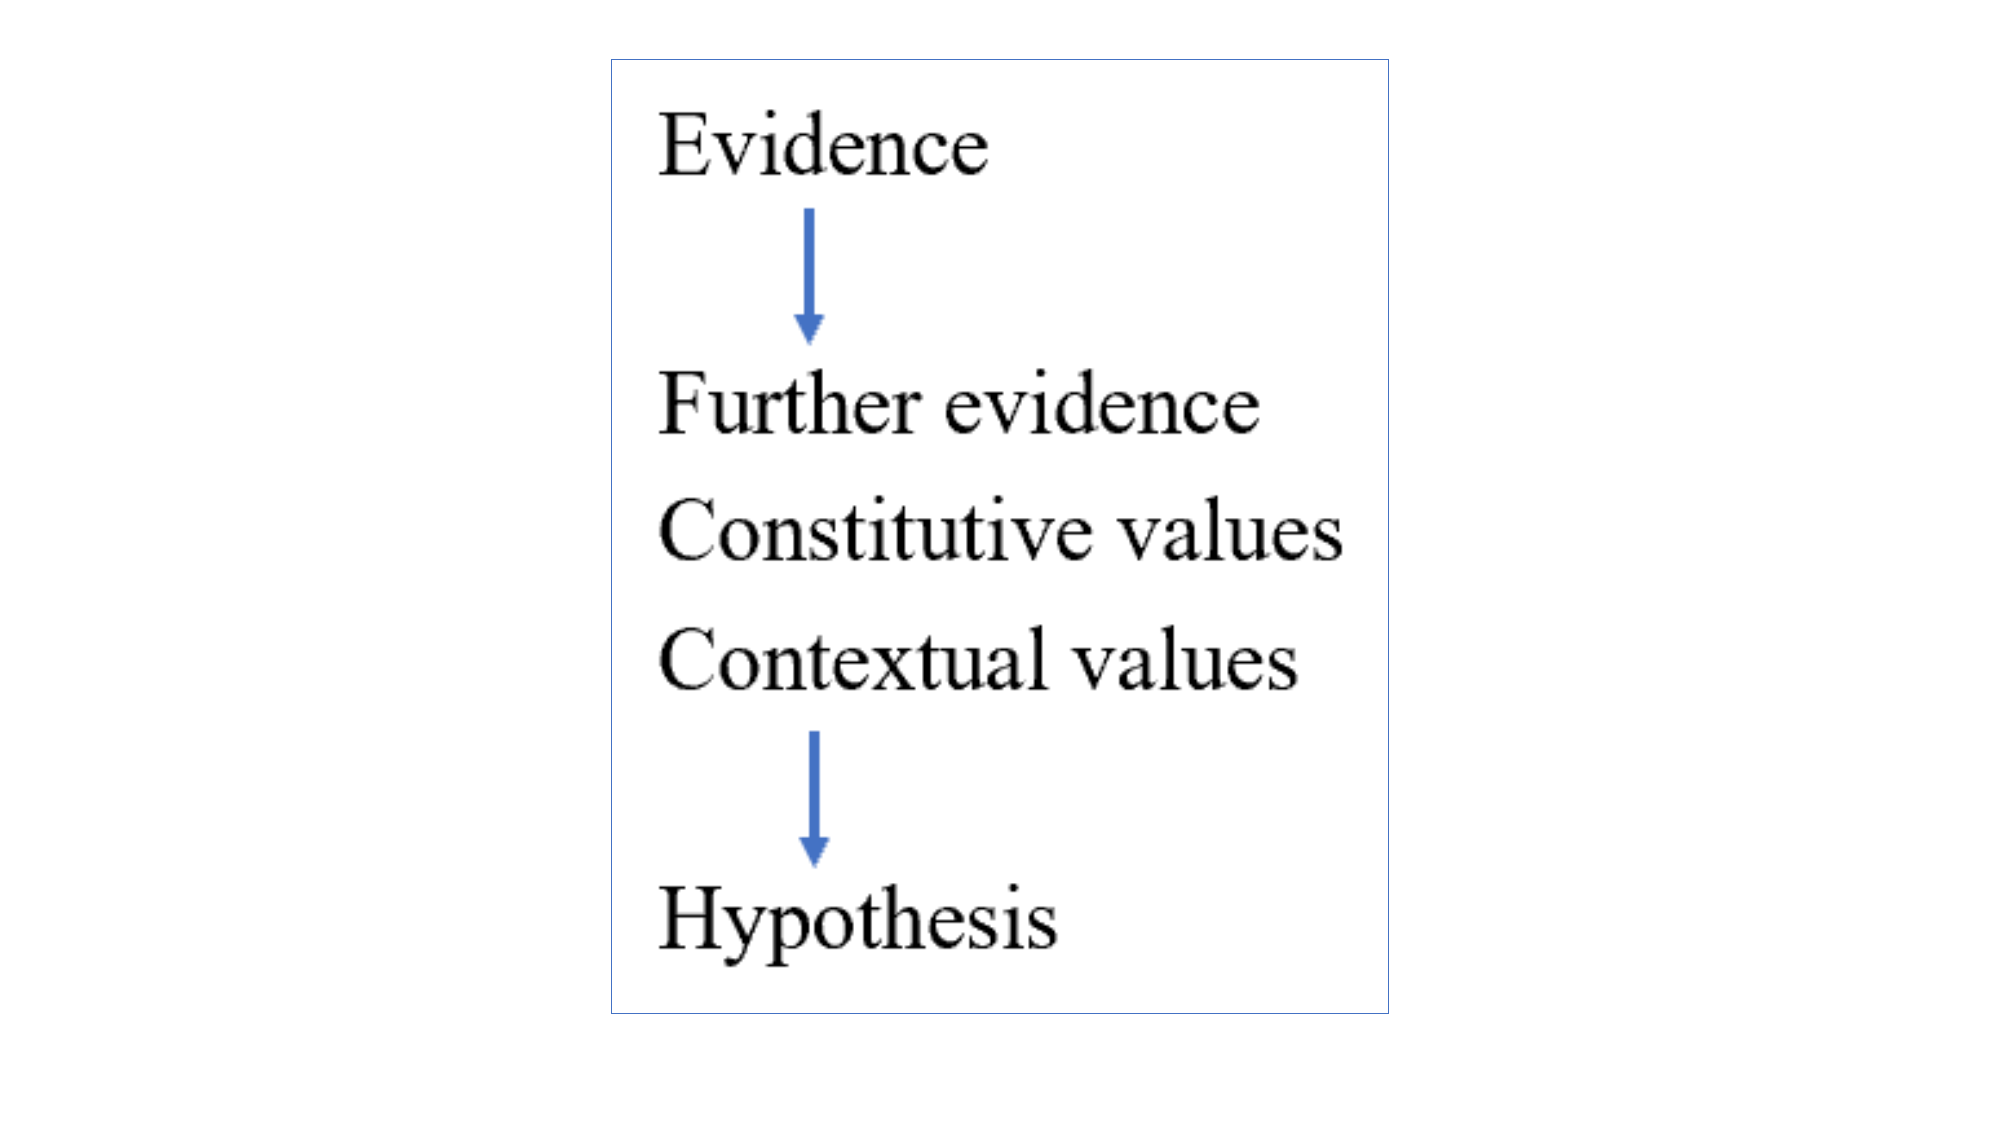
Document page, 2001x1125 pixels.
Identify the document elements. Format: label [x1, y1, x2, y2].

picture [611, 59, 1389, 1014]
